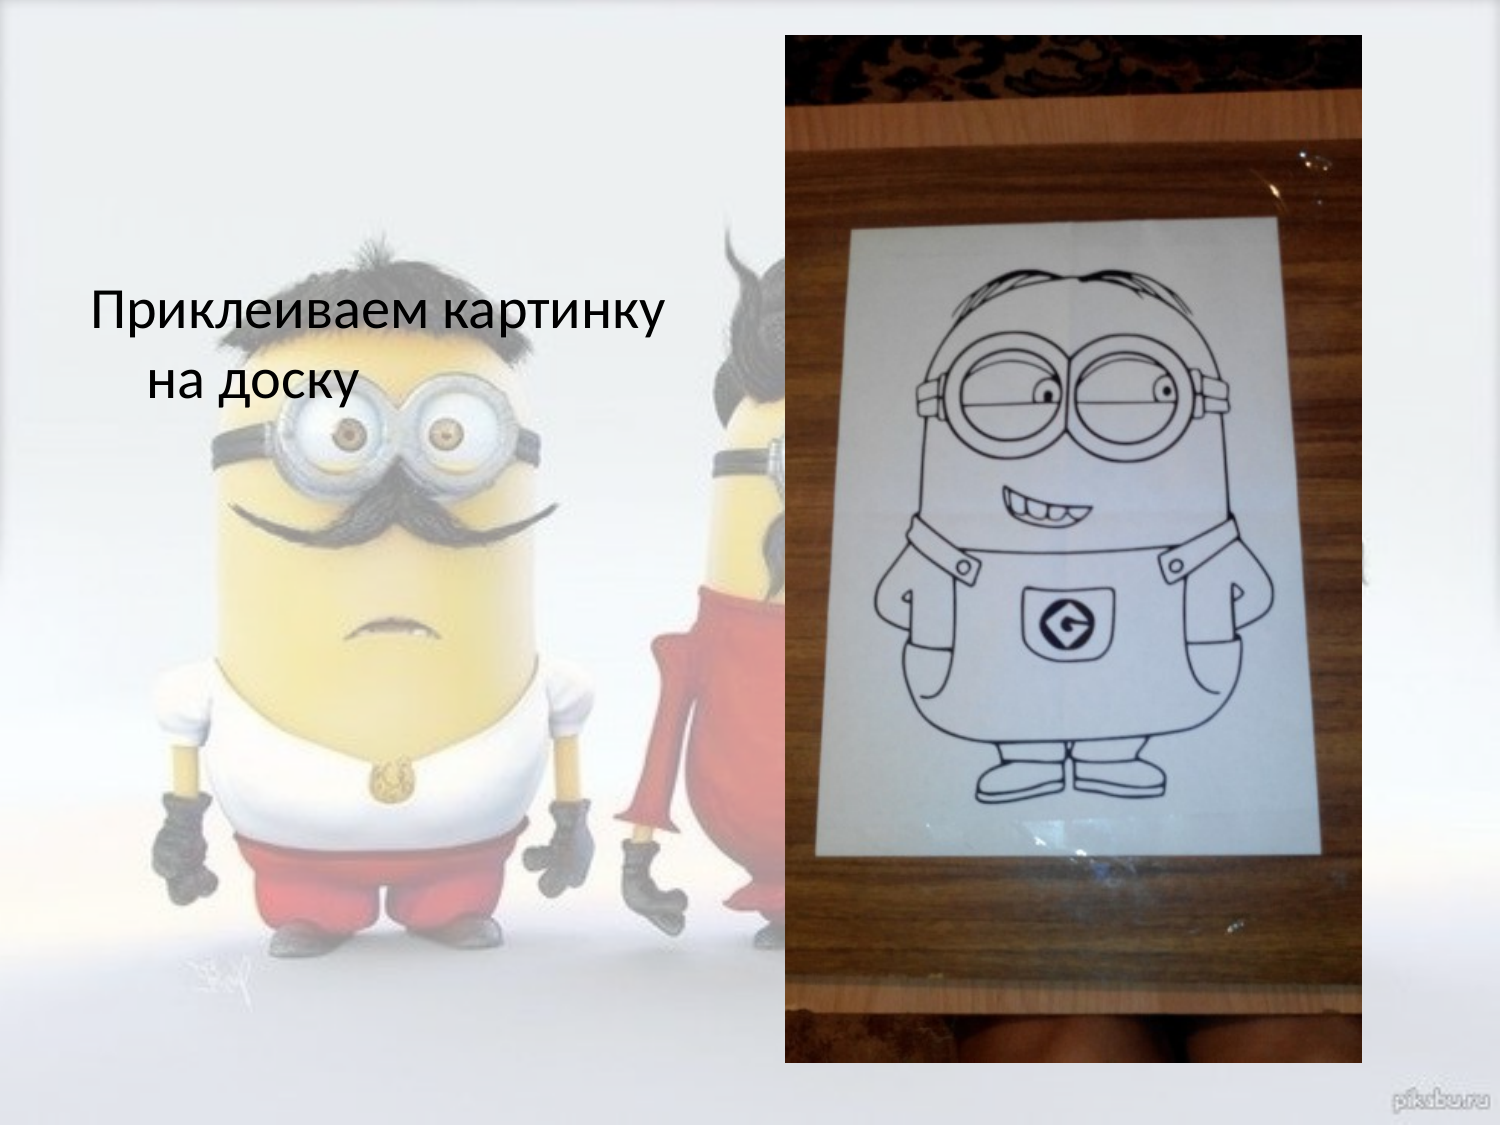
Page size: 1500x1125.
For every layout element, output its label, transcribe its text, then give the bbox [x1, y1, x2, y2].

list Приклеиваем картинку на доску [75, 262, 738, 1005]
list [784, 34, 1363, 1063]
